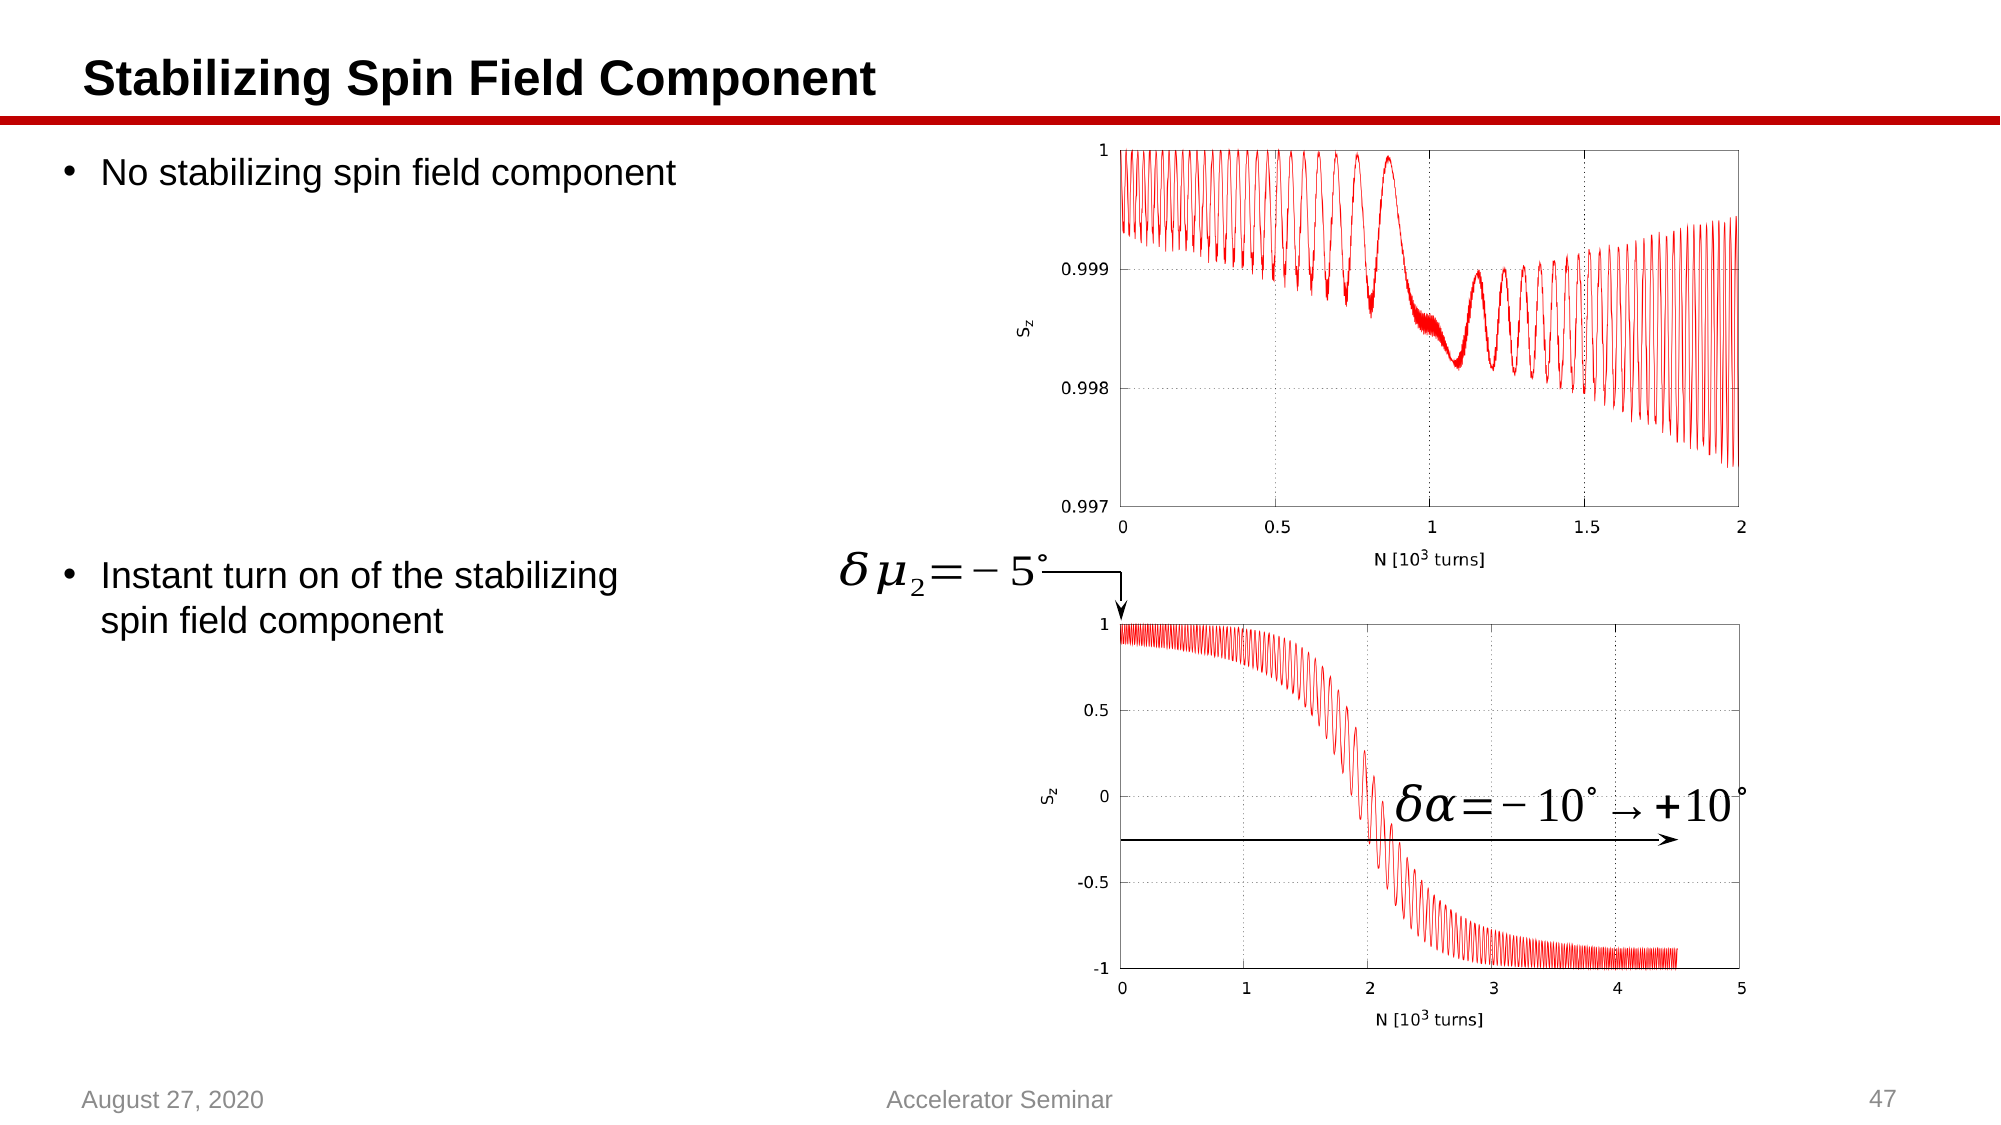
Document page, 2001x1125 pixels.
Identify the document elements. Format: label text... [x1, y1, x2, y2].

title Stabilizing Spin Field Component [67, 39, 1919, 120]
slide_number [66, 1072, 517, 1125]
picture [1012, 140, 1749, 572]
slide_number 47 [1824, 1072, 1942, 1123]
list No stabilizing spin field component Instant turn on of the stabilizing spin field component [48, 140, 1942, 1073]
picture [1038, 615, 1749, 1030]
footer Accelerator Seminar [571, 1073, 1429, 1125]
